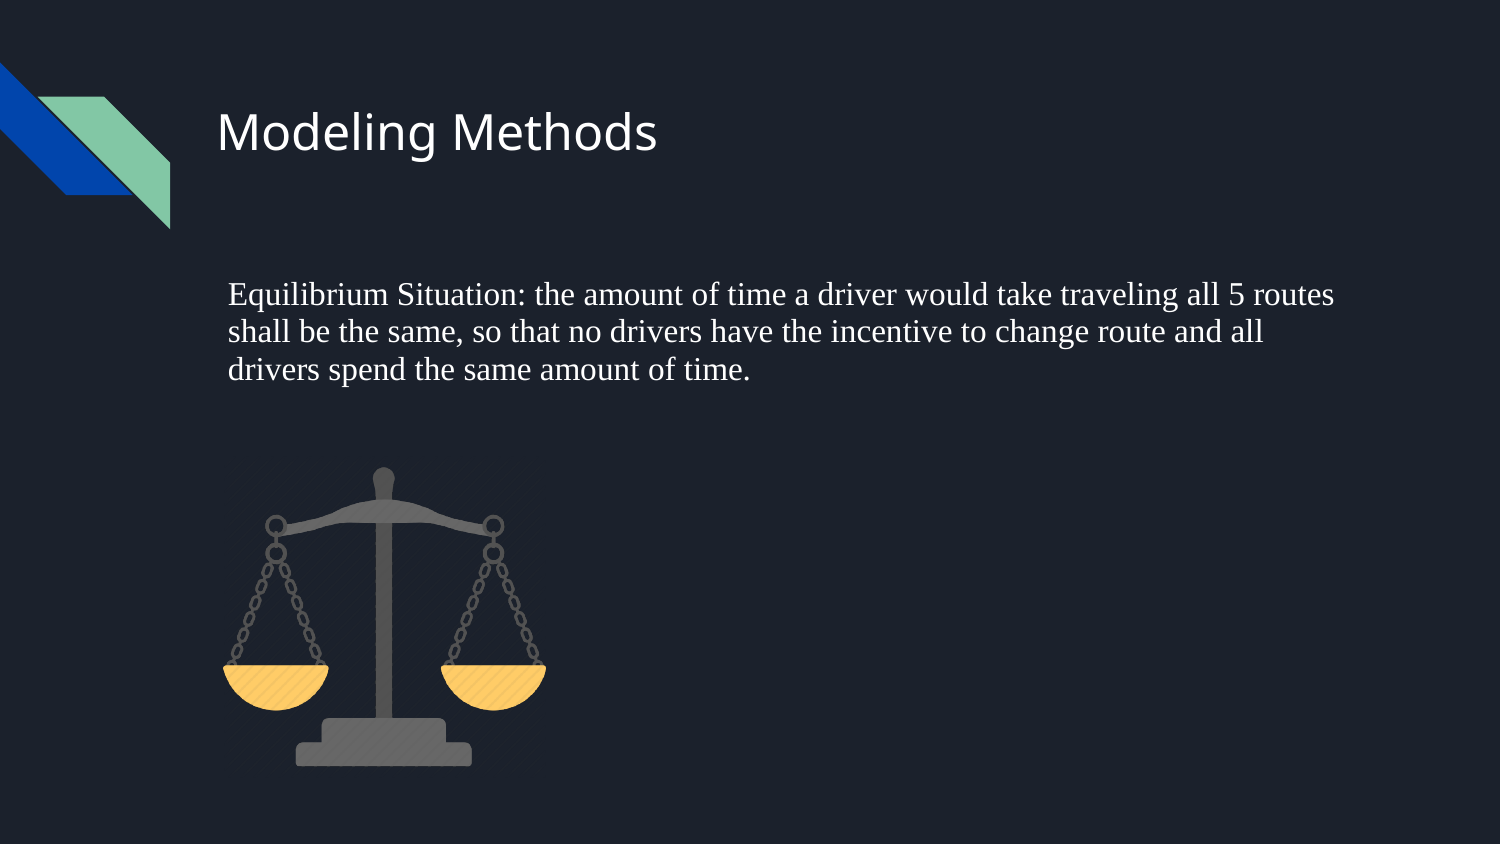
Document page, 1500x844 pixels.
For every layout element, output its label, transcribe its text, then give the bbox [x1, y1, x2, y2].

title Modeling Methods [201, 82, 1356, 233]
list Equilibrium Situation: the amount of time a driver would take traveling all 5 routes shall be the same, so that no drivers have the incentive to change route and all drivers spend the same amount of time. [212, 261, 1368, 739]
picture [222, 455, 546, 778]
